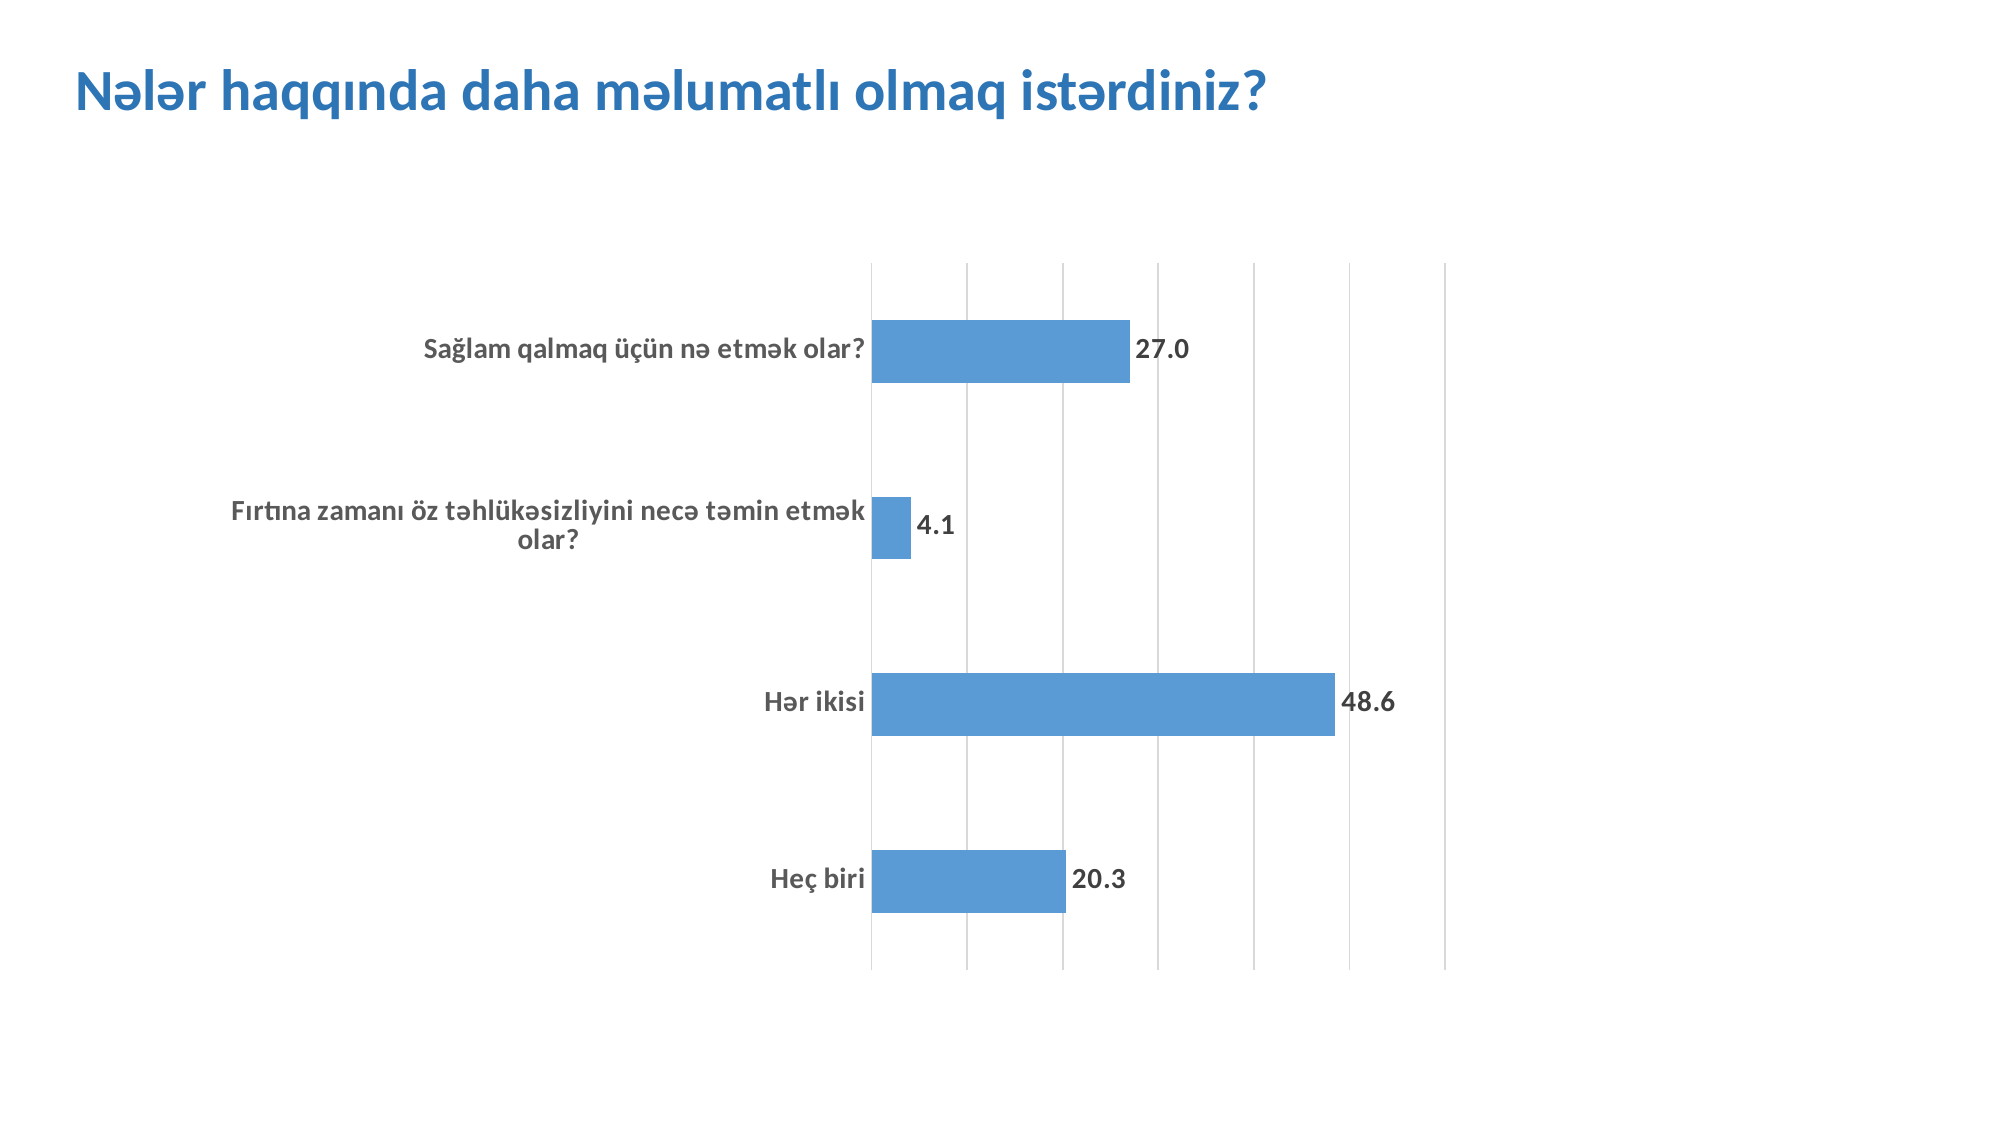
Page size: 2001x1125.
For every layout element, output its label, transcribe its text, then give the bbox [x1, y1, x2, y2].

text_box Nələr haqqında daha məlumatlı olmaq istərdiniz? [60, 44, 1297, 129]
chart [206, 248, 1471, 985]
